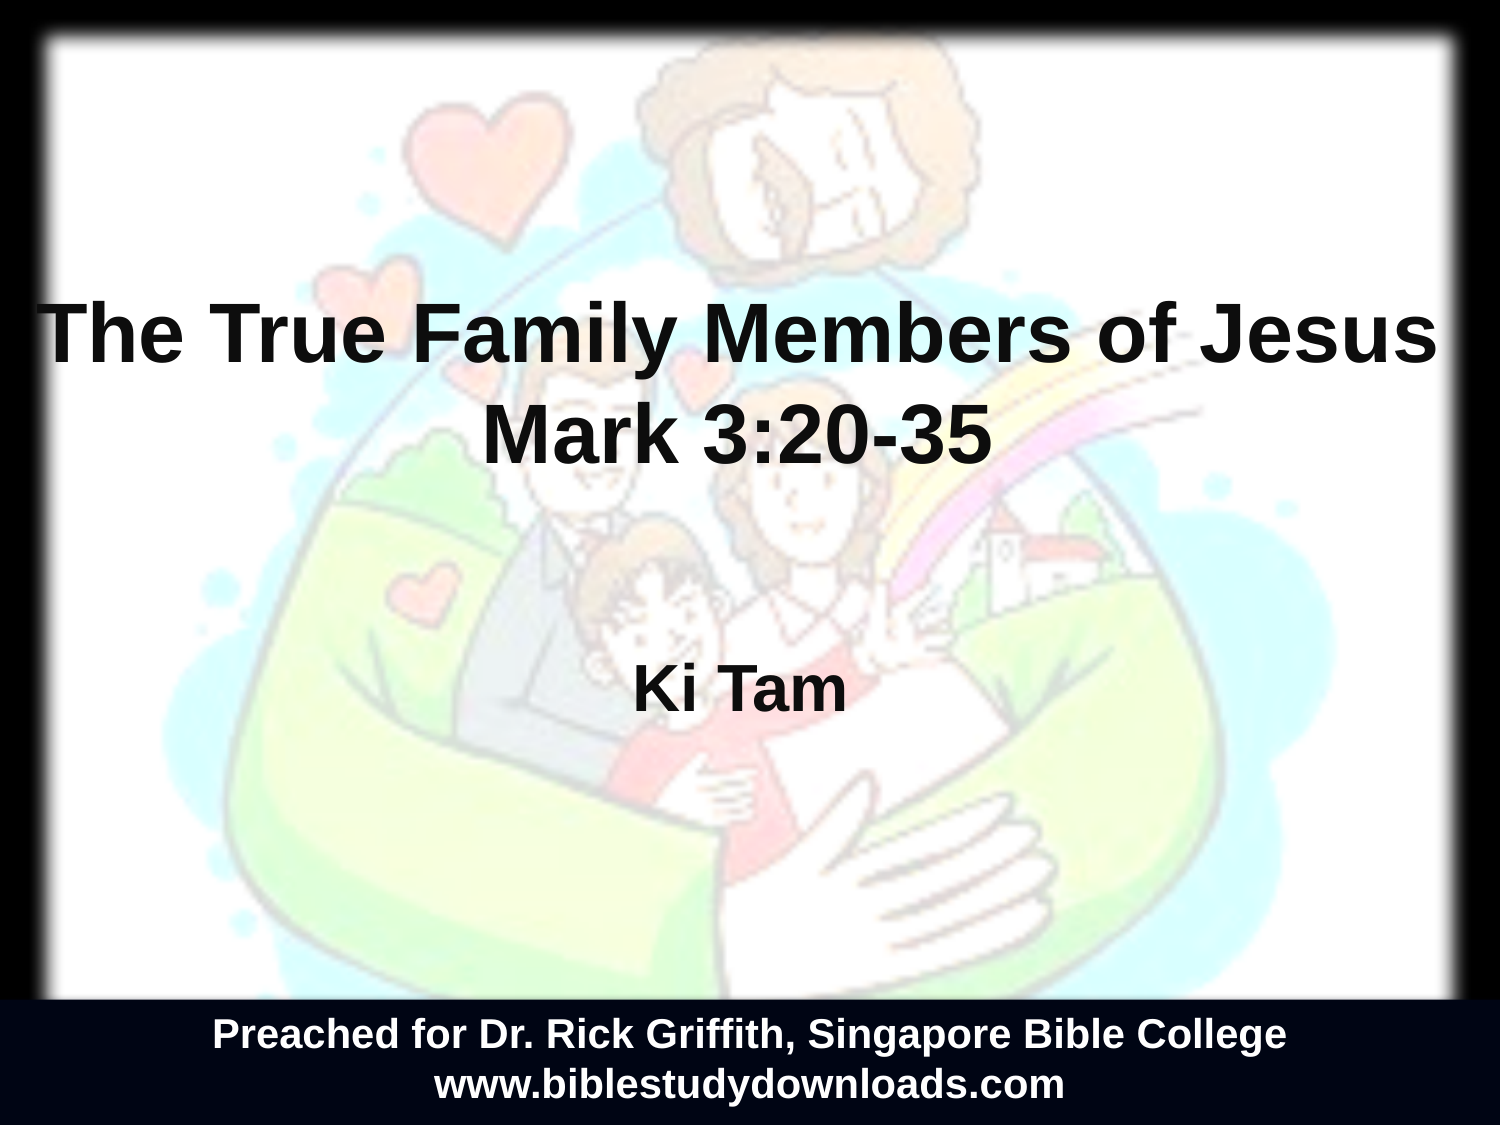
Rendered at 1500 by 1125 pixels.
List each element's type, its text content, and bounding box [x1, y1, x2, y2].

title The True Family Members of Jesus Mark 3:20-35 [17, 219, 24, 539]
text_box Preached for Dr. Rick Griffith, Singapore Bible College www.biblestudydownloads.com [0, 999, 1500, 1125]
picture [29, 18, 1471, 1107]
